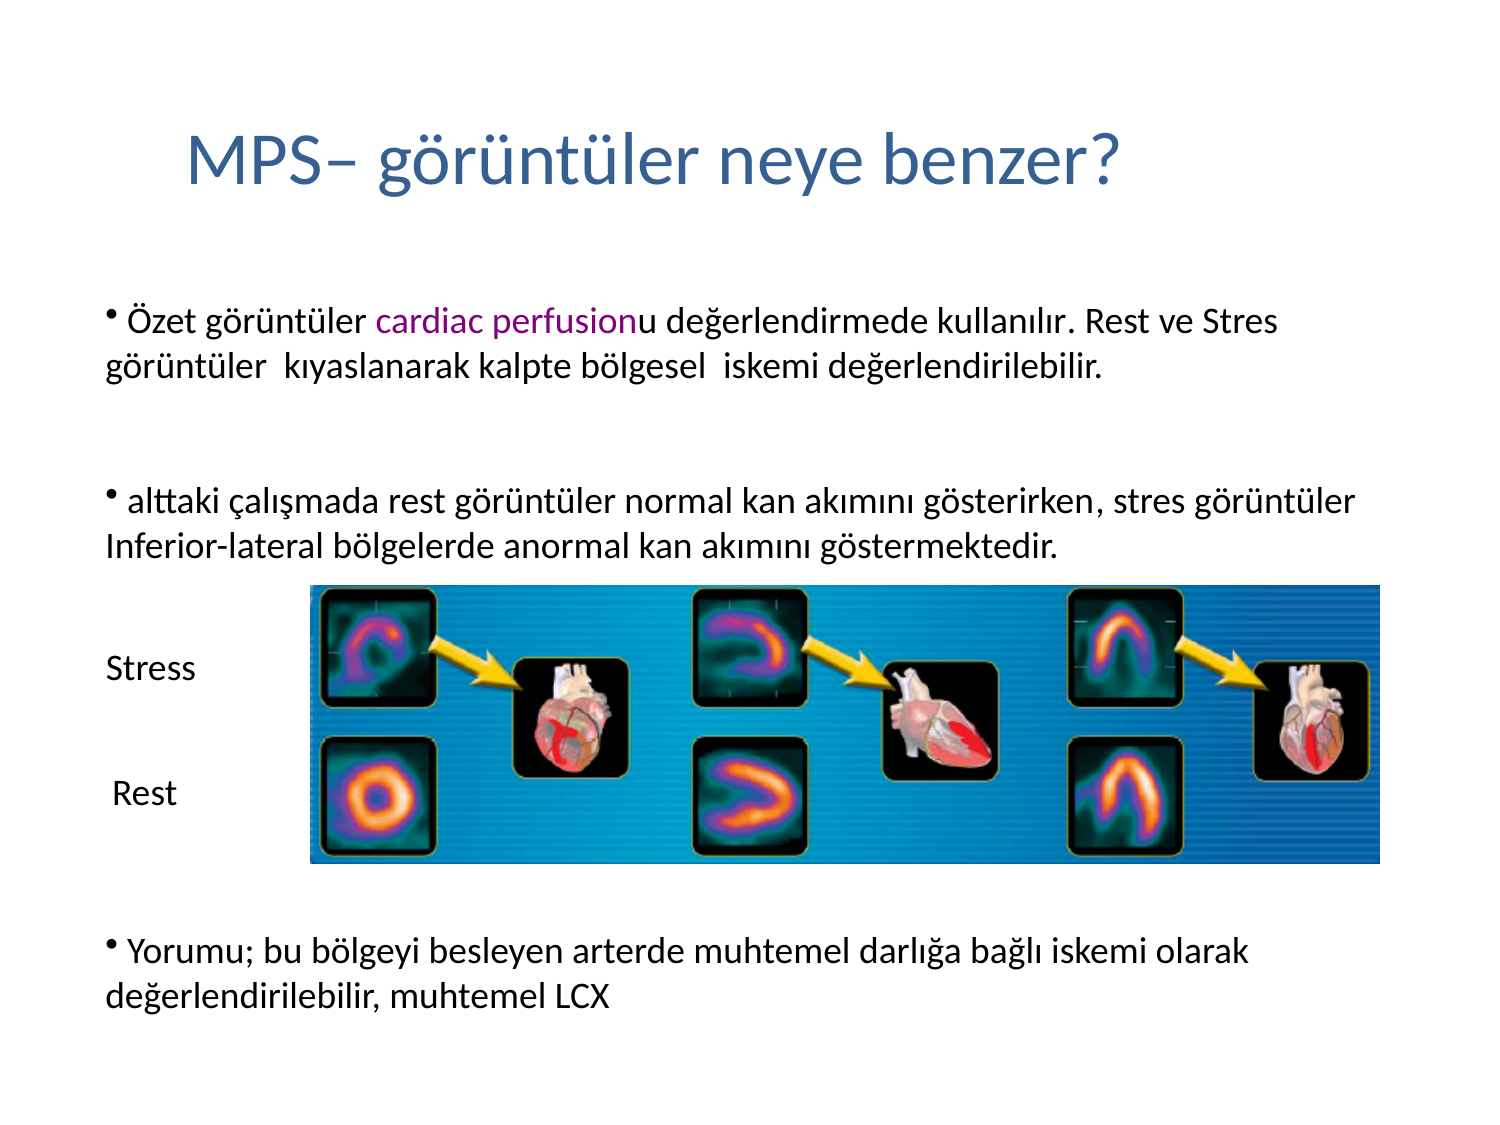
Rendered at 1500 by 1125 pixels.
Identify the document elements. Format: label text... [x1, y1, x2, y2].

text_box Rest [97, 760, 269, 821]
picture [1182, 585, 1193, 593]
picture [880, 585, 1380, 865]
picture [310, 585, 314, 604]
picture [1134, 712, 1175, 716]
picture [317, 585, 631, 780]
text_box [45, 288, 1422, 440]
picture [690, 735, 810, 858]
text_box Stress [91, 635, 263, 696]
picture [310, 851, 494, 865]
picture [690, 585, 999, 782]
picture [317, 736, 438, 858]
text_box MPS– görüntüler neye benzer? [171, 101, 1455, 222]
